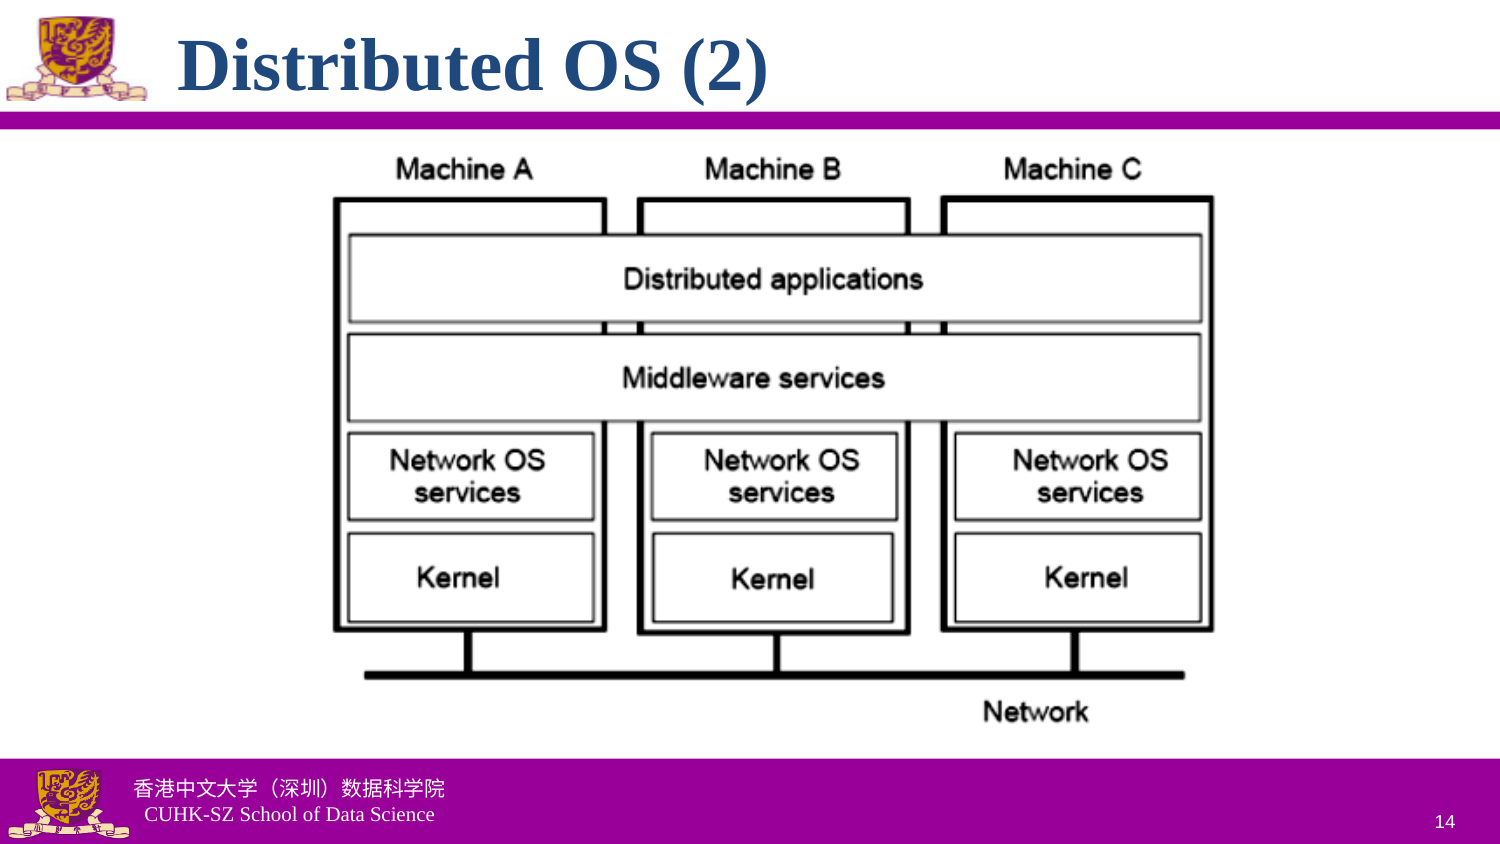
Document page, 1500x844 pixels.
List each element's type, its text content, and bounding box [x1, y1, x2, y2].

slide_number 14 [1120, 802, 1471, 844]
text_box Distributed OS (2) [162, 17, 1424, 103]
picture [5, 15, 152, 101]
picture [7, 768, 130, 839]
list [327, 152, 1218, 733]
